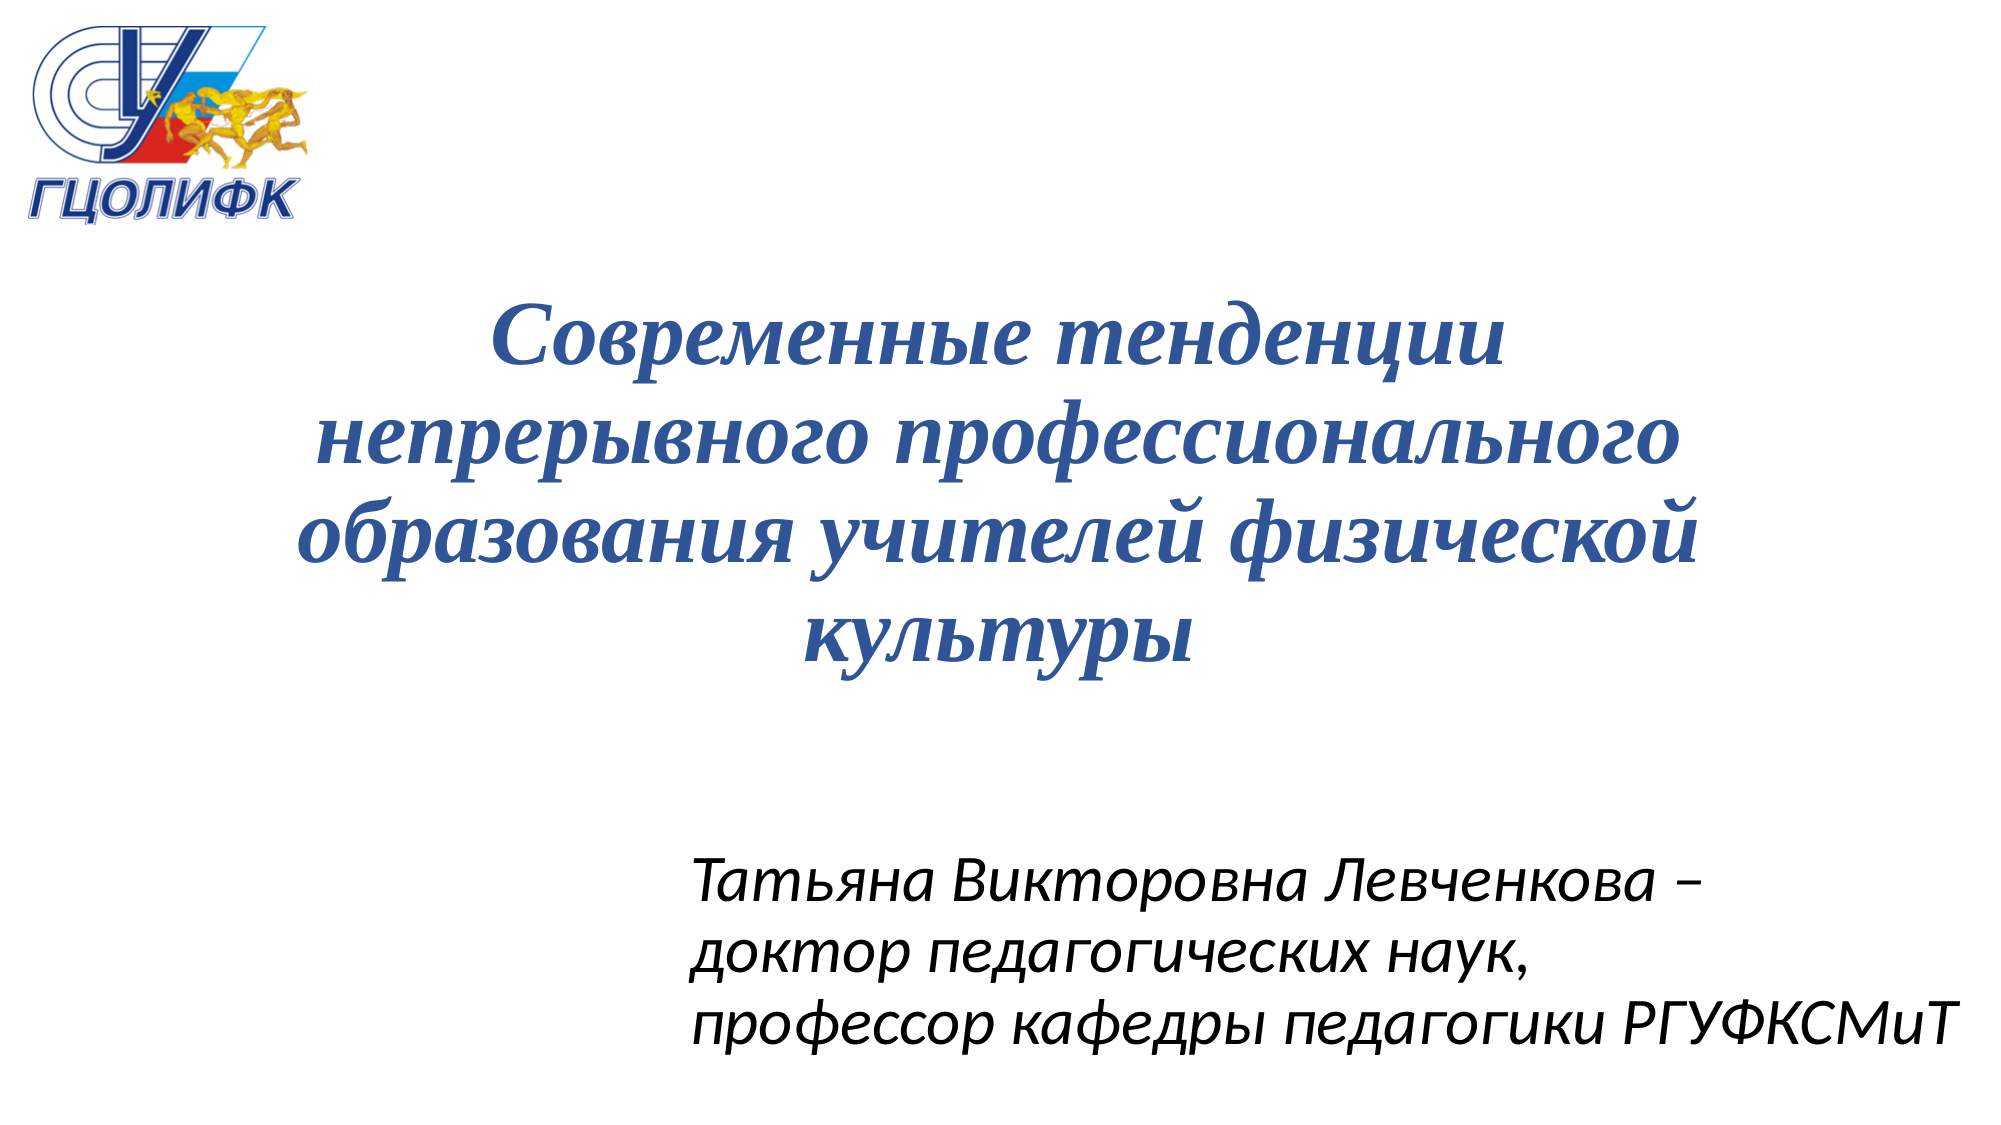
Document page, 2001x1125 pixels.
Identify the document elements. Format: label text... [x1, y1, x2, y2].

title Современные тенденции непрерывного профессионального образования учителей физической культуры [249, 246, 1750, 689]
subtitle Татьяна Викторовна Левченкова – доктор педагогических наук, профессор кафедры педагогики РГУФКСМиТ [675, 835, 2000, 1010]
picture [28, 26, 309, 225]
